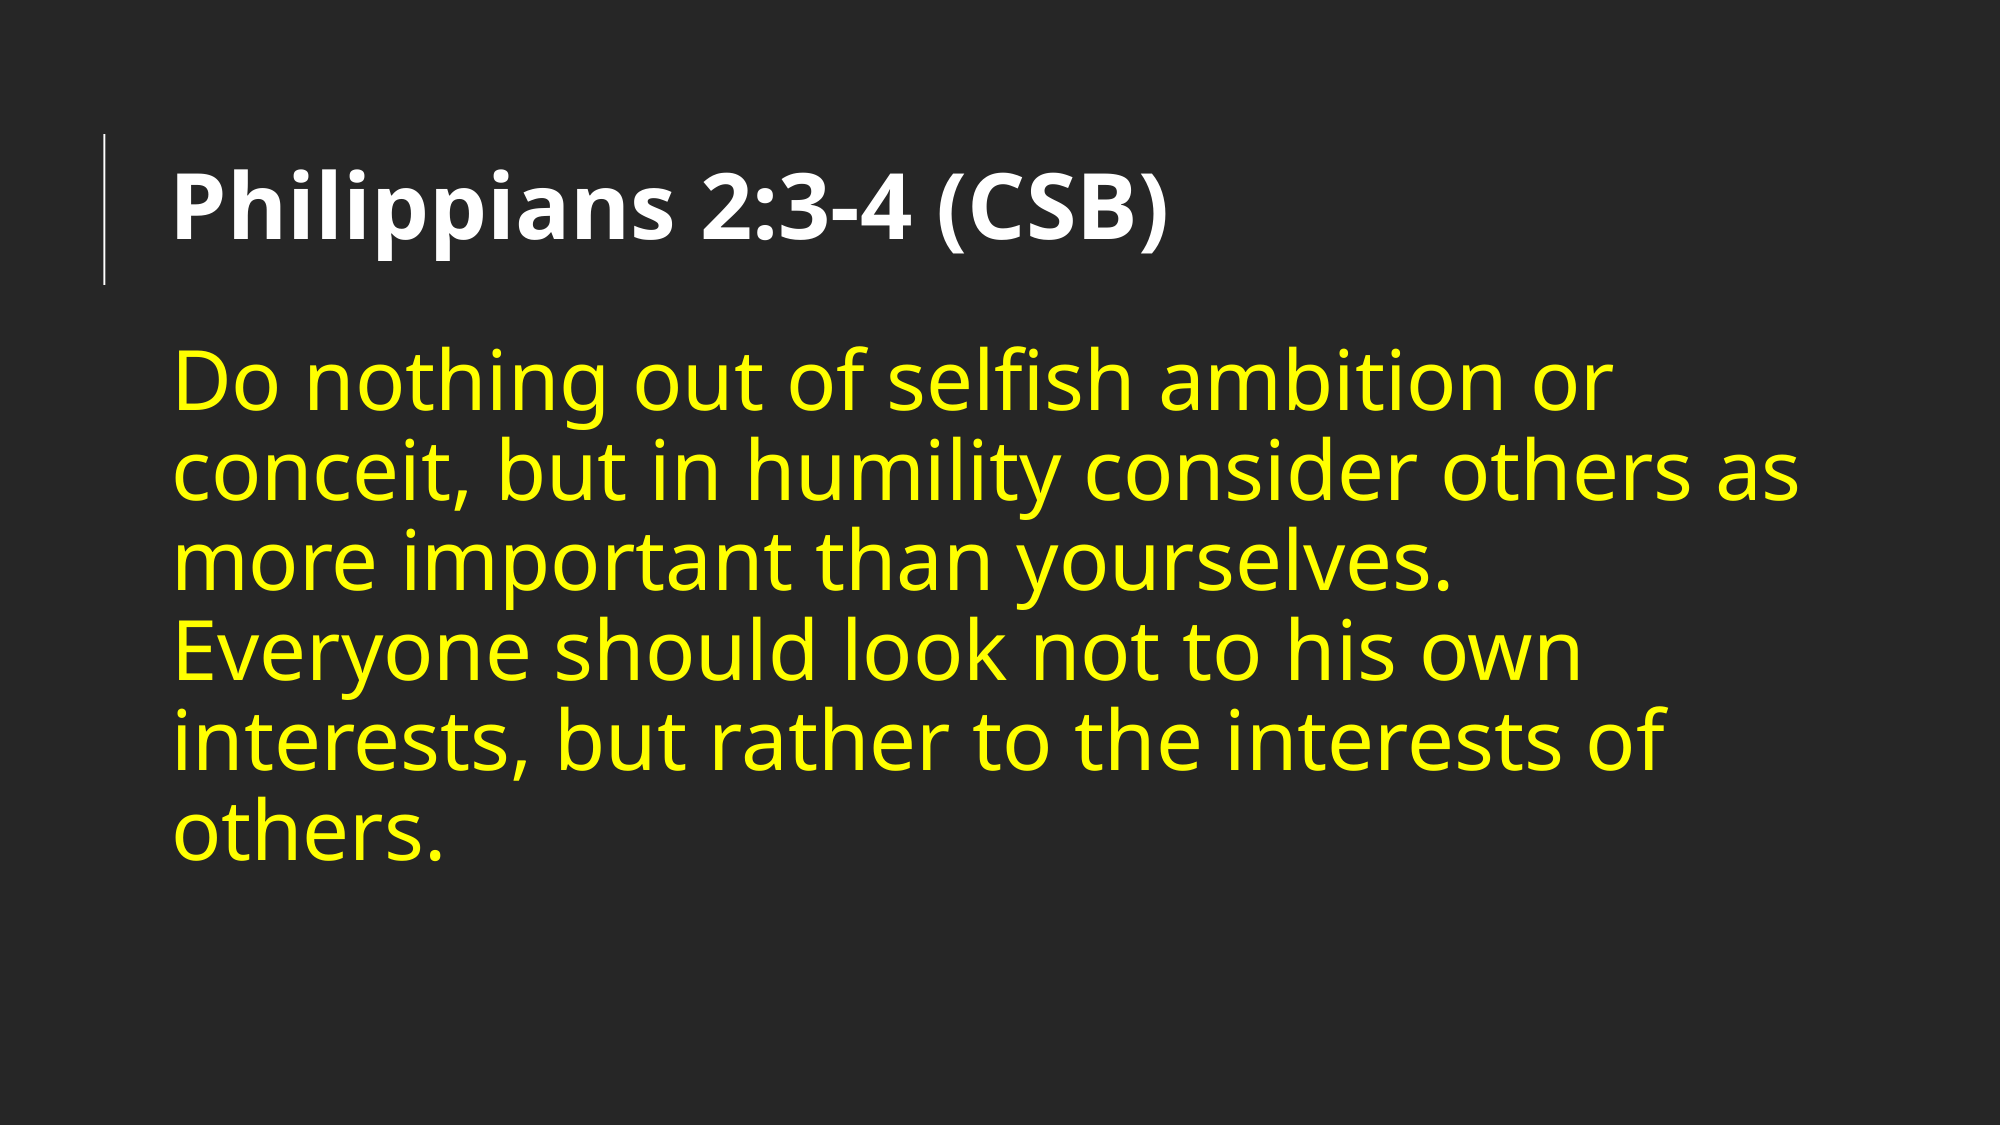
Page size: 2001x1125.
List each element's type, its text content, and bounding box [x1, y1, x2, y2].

list Do nothing out of selfish ambition or conceit, but in humility consider others as more important than yourselves. Everyone should look not to his own interests, but rather to the interests of others. [154, 330, 1821, 1008]
picture [102, 134, 107, 285]
title Philippians 2:3-4 (CSB) [154, 111, 1821, 309]
